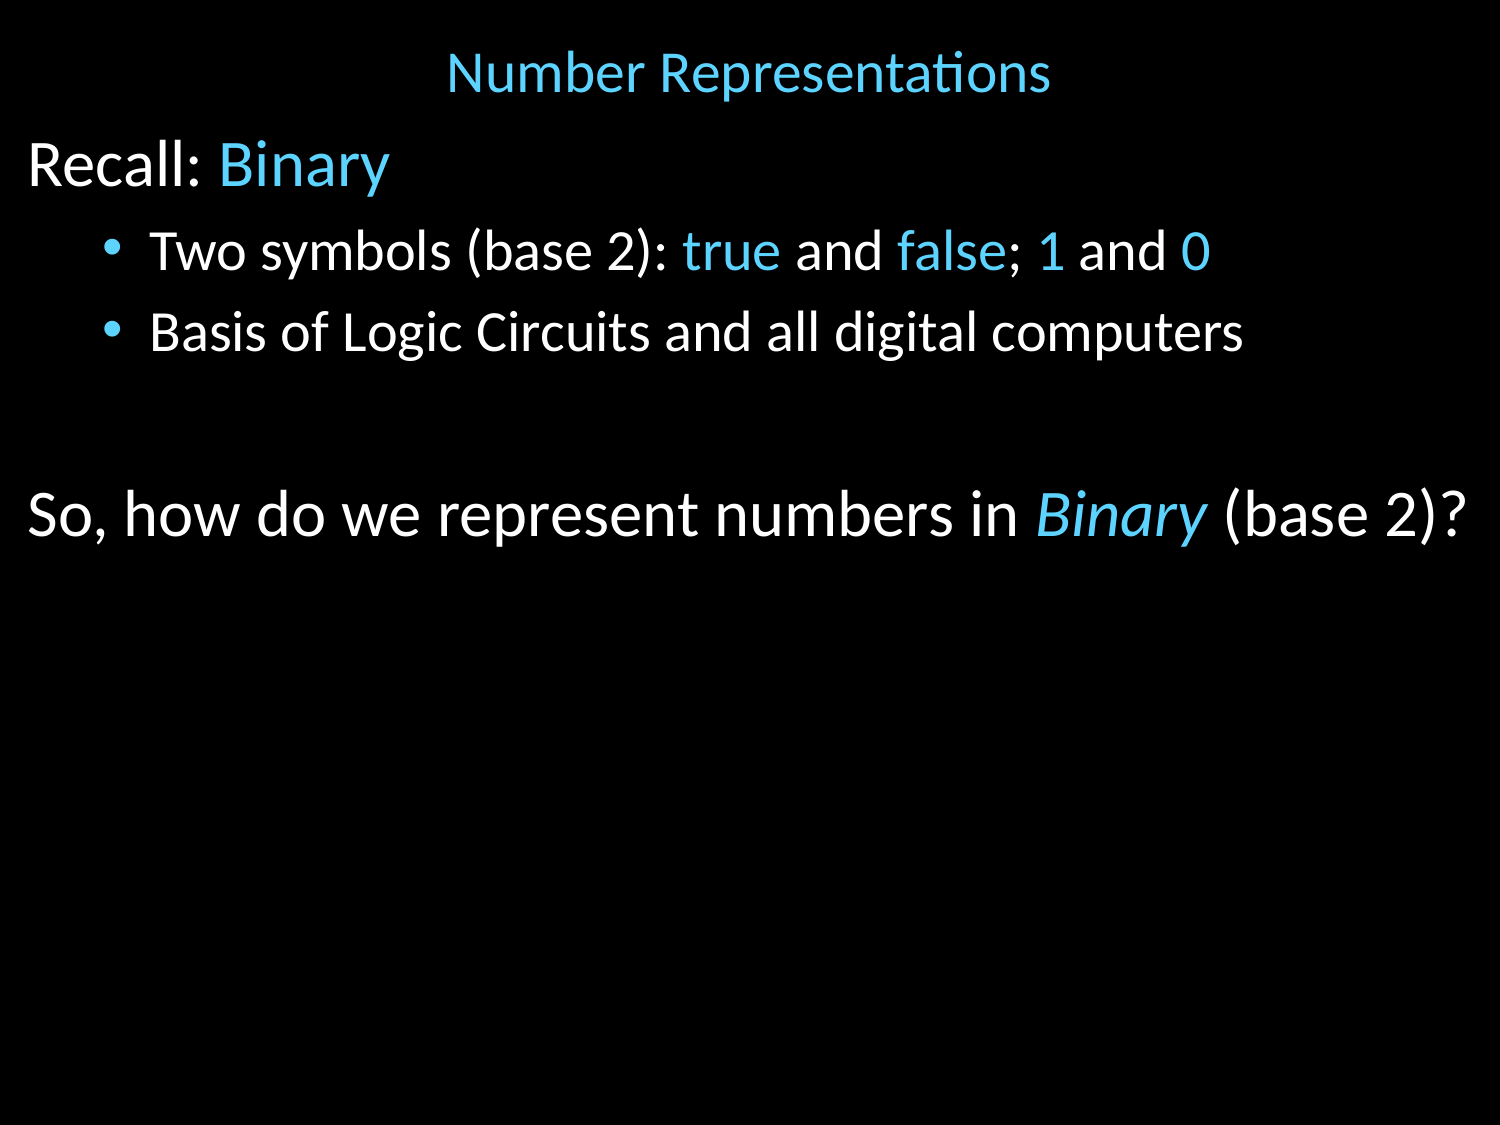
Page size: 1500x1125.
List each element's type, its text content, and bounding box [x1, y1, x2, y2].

list Recall: Binary Two symbols (base 2): true and false; 1 and 0 Basis of Logic Circuits and all digital computers So, how do we represent numbers in Binary (base 2)? [12, 112, 1500, 1038]
title Number Representations [37, 24, 1463, 112]
